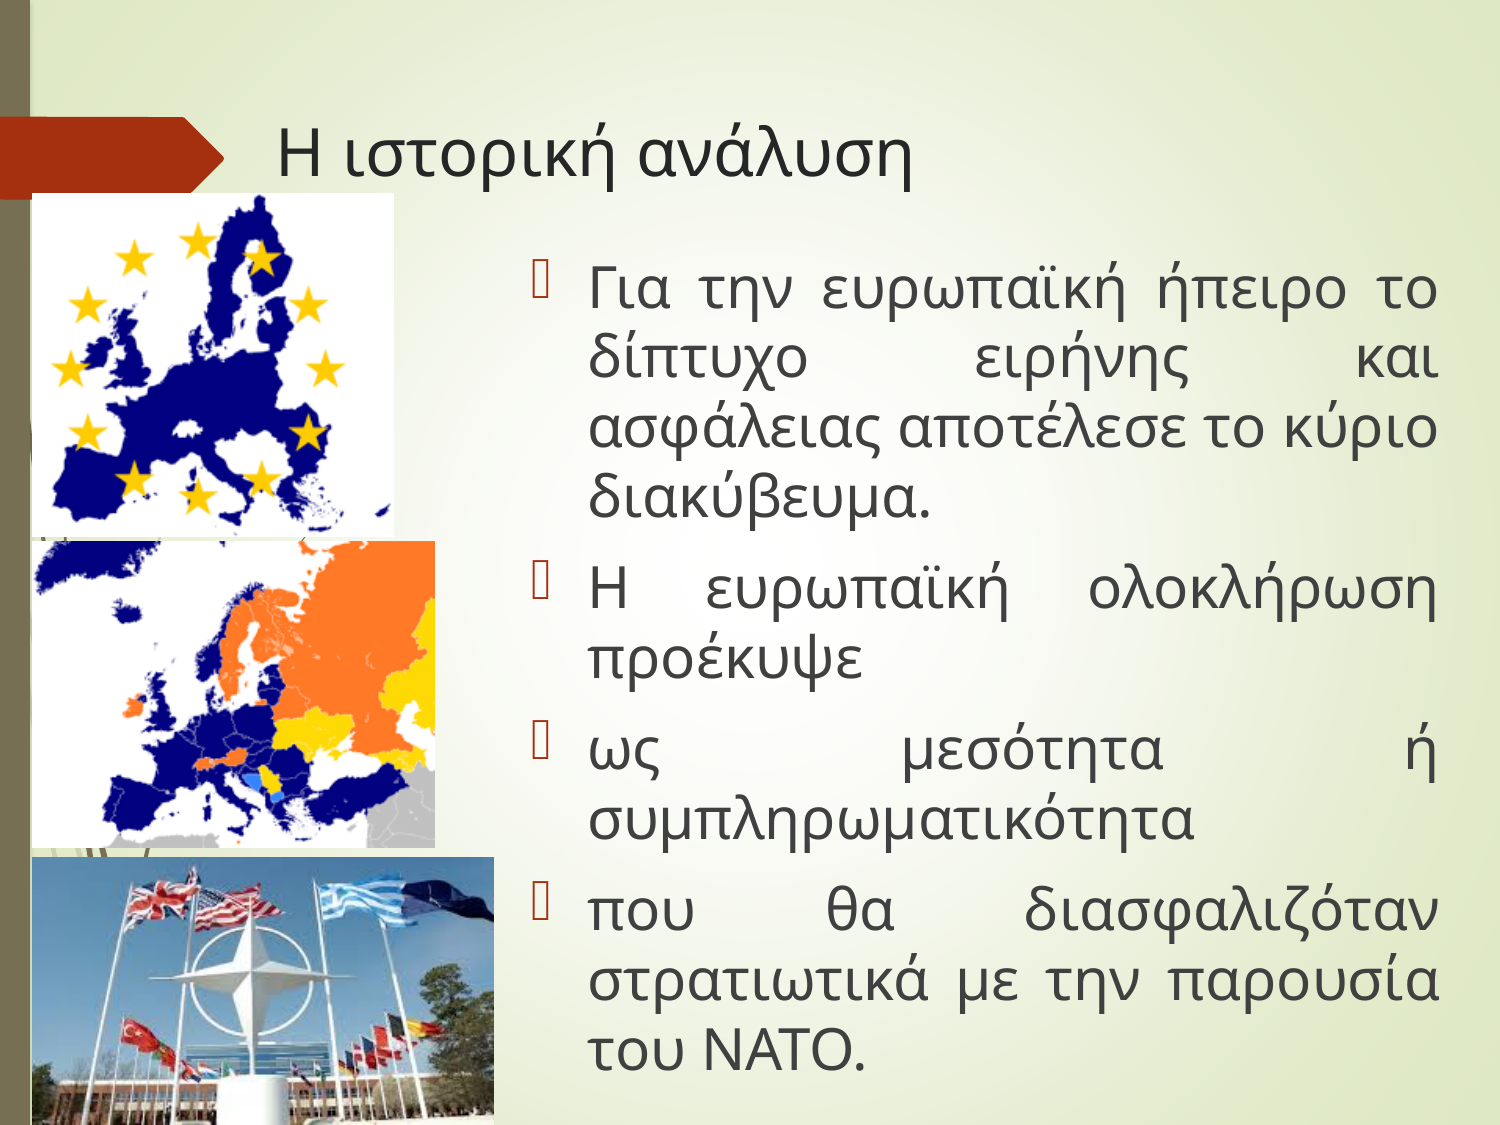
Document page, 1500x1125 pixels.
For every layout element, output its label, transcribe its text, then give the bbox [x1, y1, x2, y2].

title H ιστορική ανάλυση [260, 102, 1464, 256]
list Για την ευρωπαϊκή ήπειρο το δίπτυχο ειρήνης και ασφάλειας αποτέλεσε το κύριο διακύβευμα. Η ευρωπαϊκή ολοκλήρωση προέκυψε ως μεσότητα ή συμπληρωματικότητα που θα διασφαλιζόταν στρατιωτικά με την παρουσία του ΝΑΤΟ. [515, 242, 1456, 1082]
picture [30, 0, 1500, 1125]
